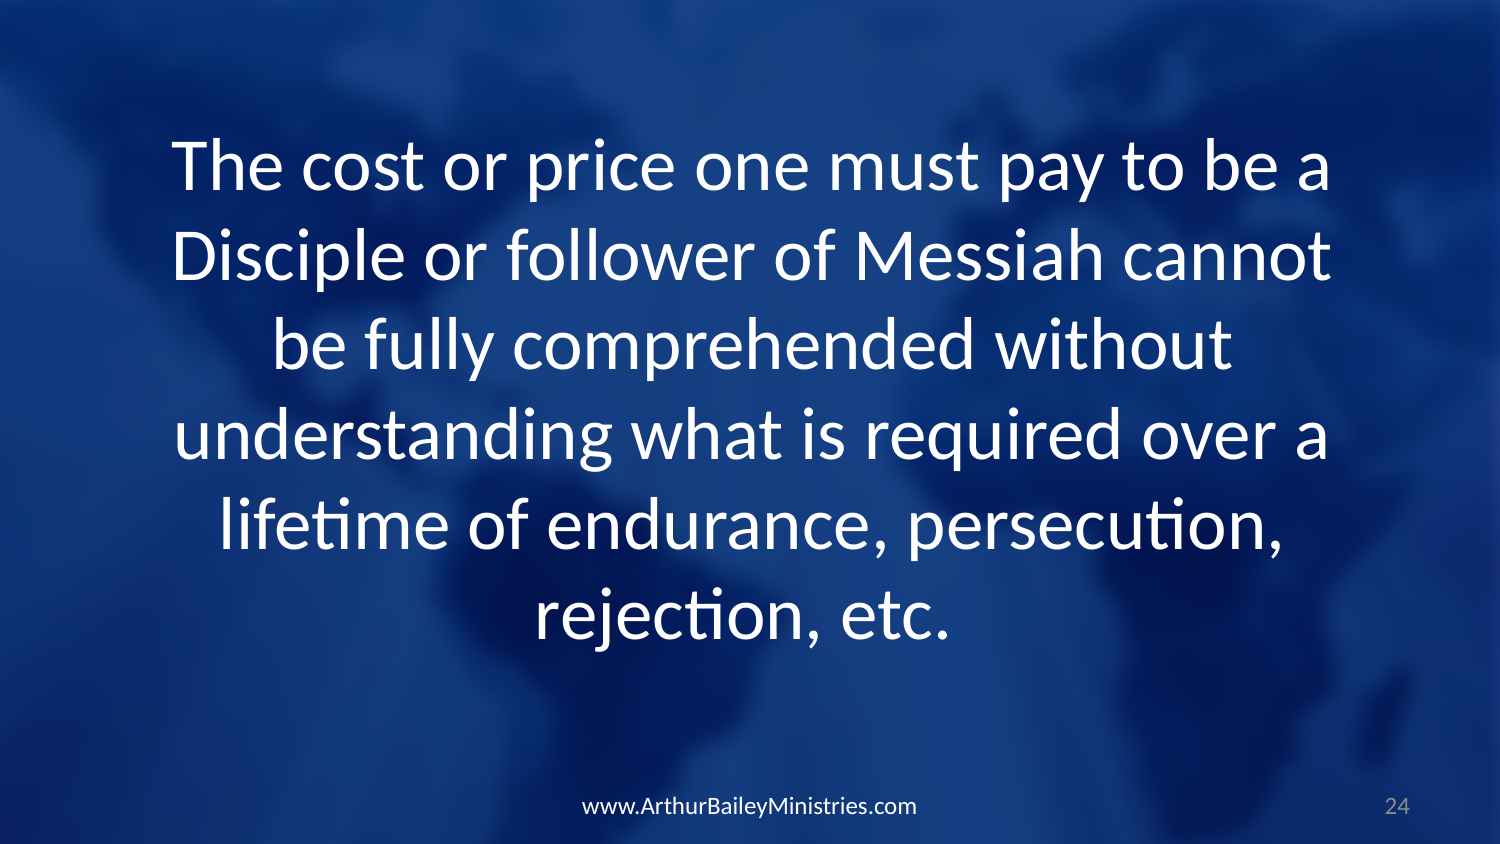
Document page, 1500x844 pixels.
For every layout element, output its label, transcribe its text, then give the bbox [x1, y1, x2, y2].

slide_number 24 [1074, 782, 1425, 827]
picture [0, 0, 1500, 844]
footer www.ArthurBaileyMinistries.com [512, 782, 988, 827]
list The cost or price one must pay to be a Disciple or follower of Messiah cannot be fully comprehended without understanding what is required over a lifetime of endurance, persecution, rejection, etc. [151, 107, 1355, 741]
